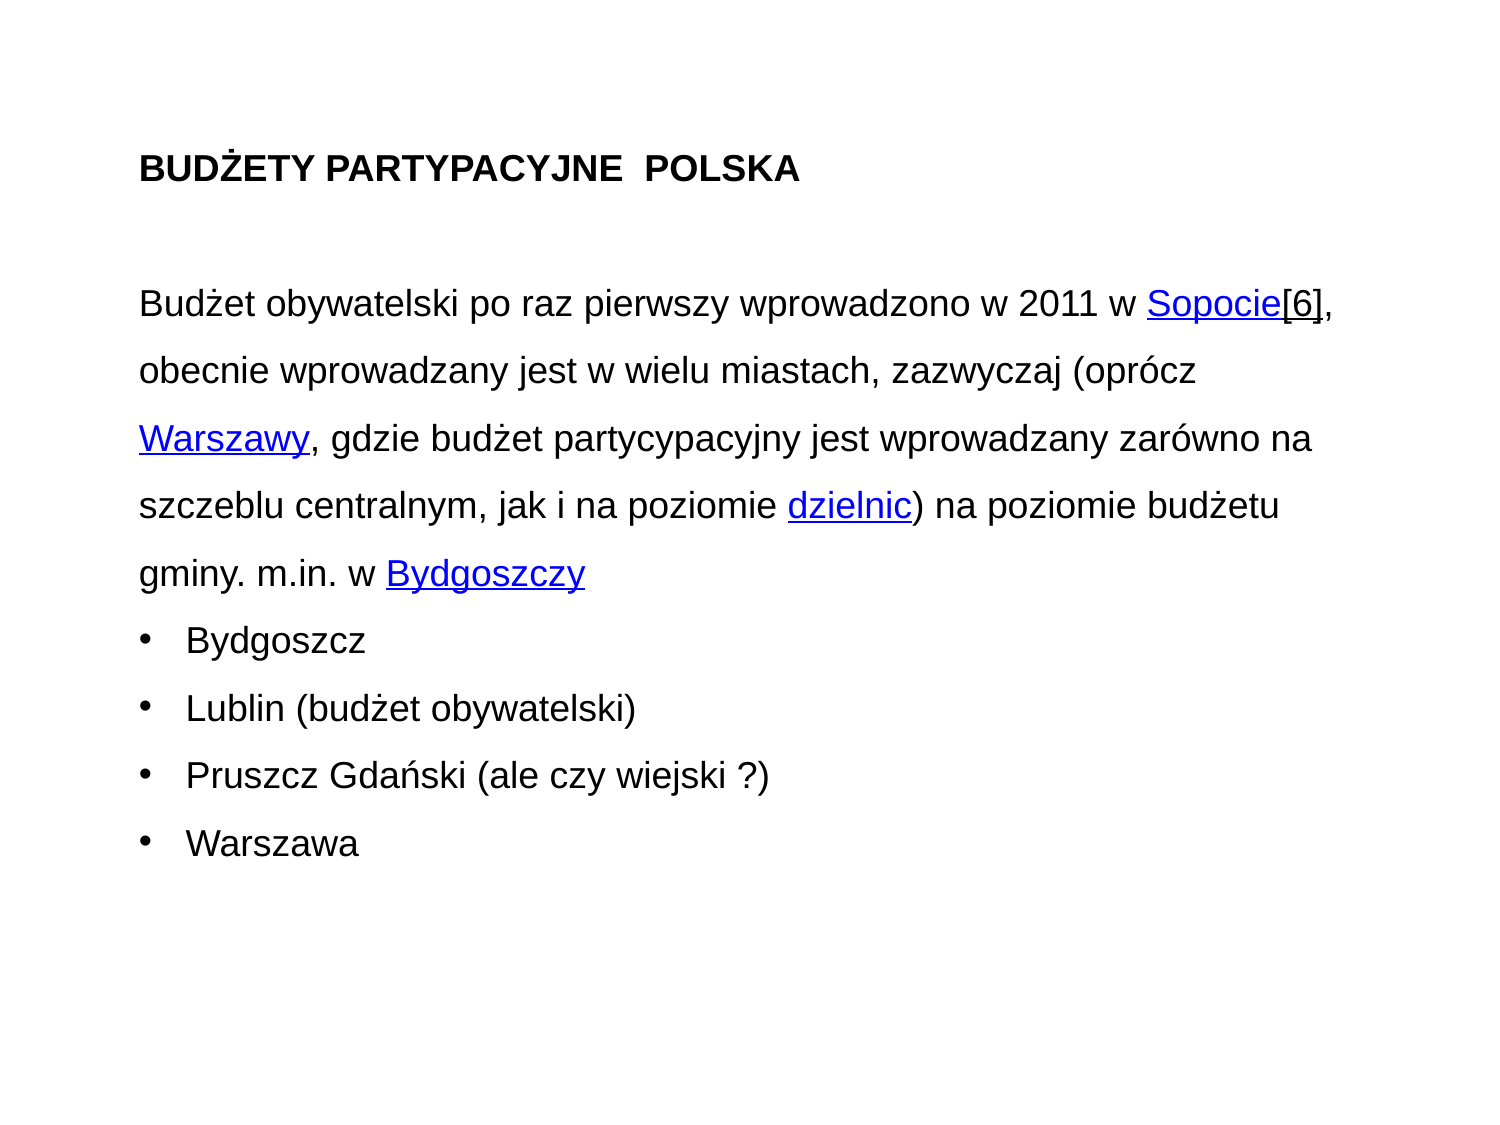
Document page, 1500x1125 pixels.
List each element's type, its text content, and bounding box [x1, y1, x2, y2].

text_box BUDŻETY PARTYPACYJNE POLSKA Budżet obywatelski po raz pierwszy wprowadzono w 2011 w Sopocie[6], obecnie wprowadzany jest w wielu miastach, zazwyczaj (oprócz Warszawy, gdzie budżet partycypacyjny jest wprowadzany zarówno na szczeblu centralnym, jak i na poziomie dzielnic) na poziomie budżetu gminy. m.in. w Bydgoszczy Bydgoszcz Lublin (budżet obywatelski) Pruszcz Gdański (ale czy wiejski ?) Warszawa [123, 113, 1353, 871]
